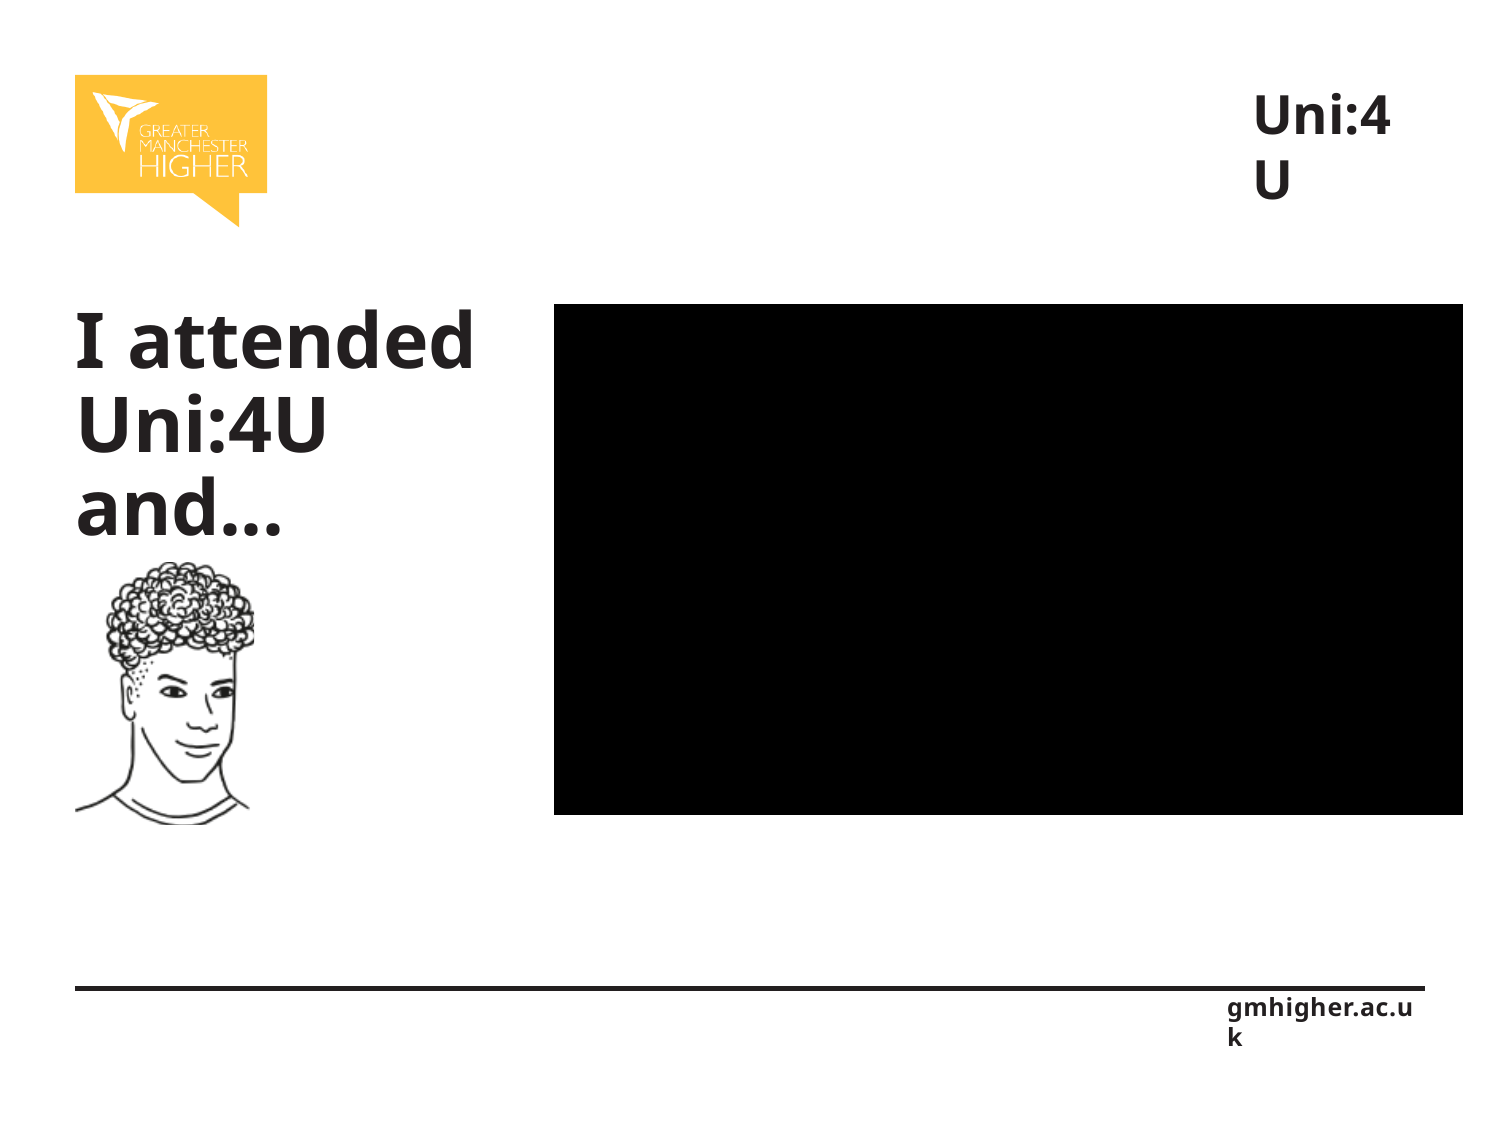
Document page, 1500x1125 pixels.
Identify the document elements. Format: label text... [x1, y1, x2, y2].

text_box [92, 92, 248, 177]
text_box I attended Uni:4U and... [72, 288, 554, 551]
title Uni:4U [72, 78, 1428, 269]
picture [74, 562, 255, 826]
footer gmhigher.ac.uk [1224, 991, 1428, 1125]
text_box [553, 303, 1464, 816]
